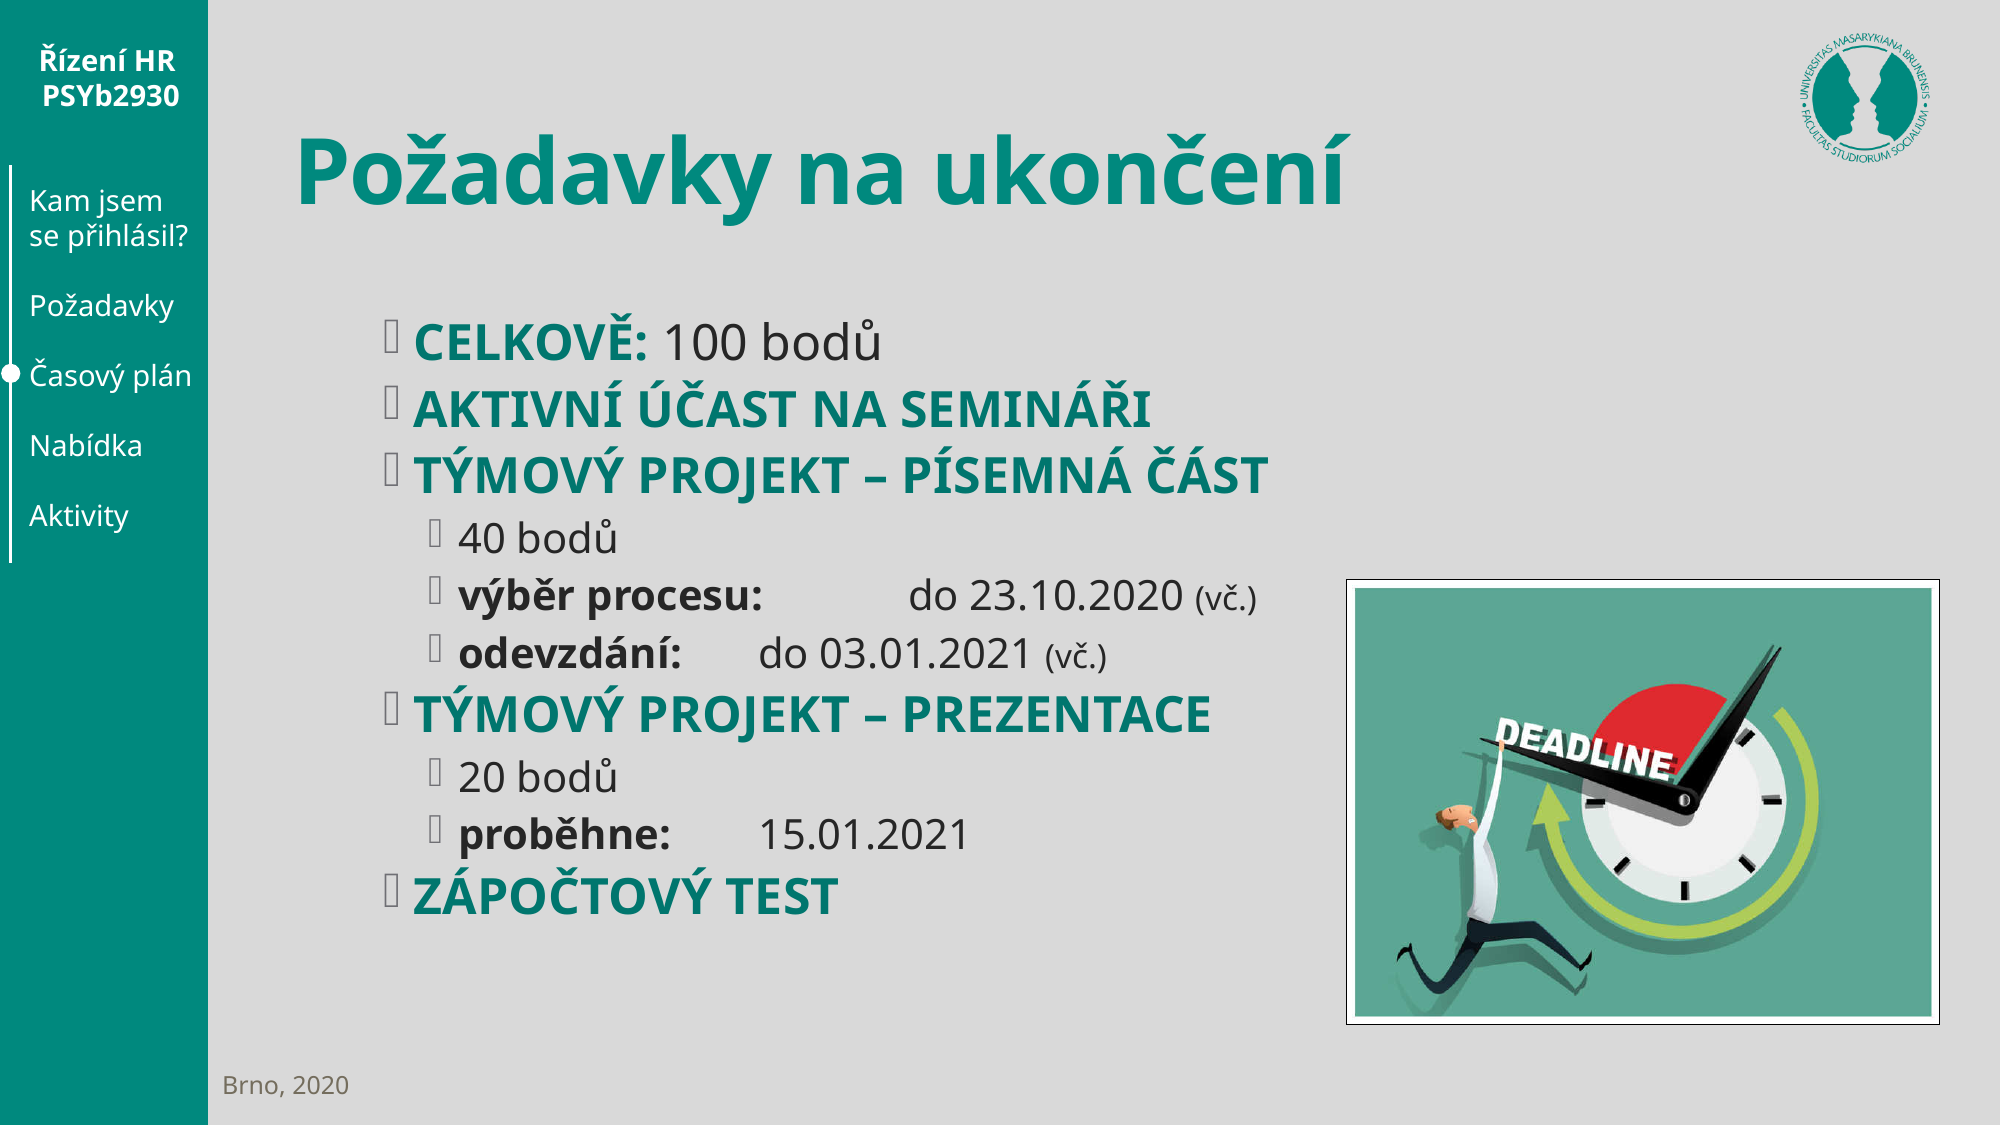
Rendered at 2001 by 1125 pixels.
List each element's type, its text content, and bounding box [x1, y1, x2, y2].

text_box Brno, 2020 [206, 1050, 1243, 1107]
text_box Řízení HR PSYb2930 Kam jsem se přihlásil? Požadavky Časový plán Nabídka Aktivity [0, 0, 208, 1125]
text_box [17, 366, 21, 381]
picture [1346, 579, 1940, 1025]
list Celkově: 100 bodů Aktivní účast na semináři Týmový projekt – písemná část 40 bodů výběr procesu: do 23.10.2020 (vč.) odevzdání: do 03.01.2021 (vč.) Týmový projekt – Prezentace 20 bodů proběhne: 15.01.2021 Zápočtový test [368, 310, 1779, 998]
picture [1796, 29, 1933, 166]
title Požadavky na ukončení [278, 14, 1869, 233]
